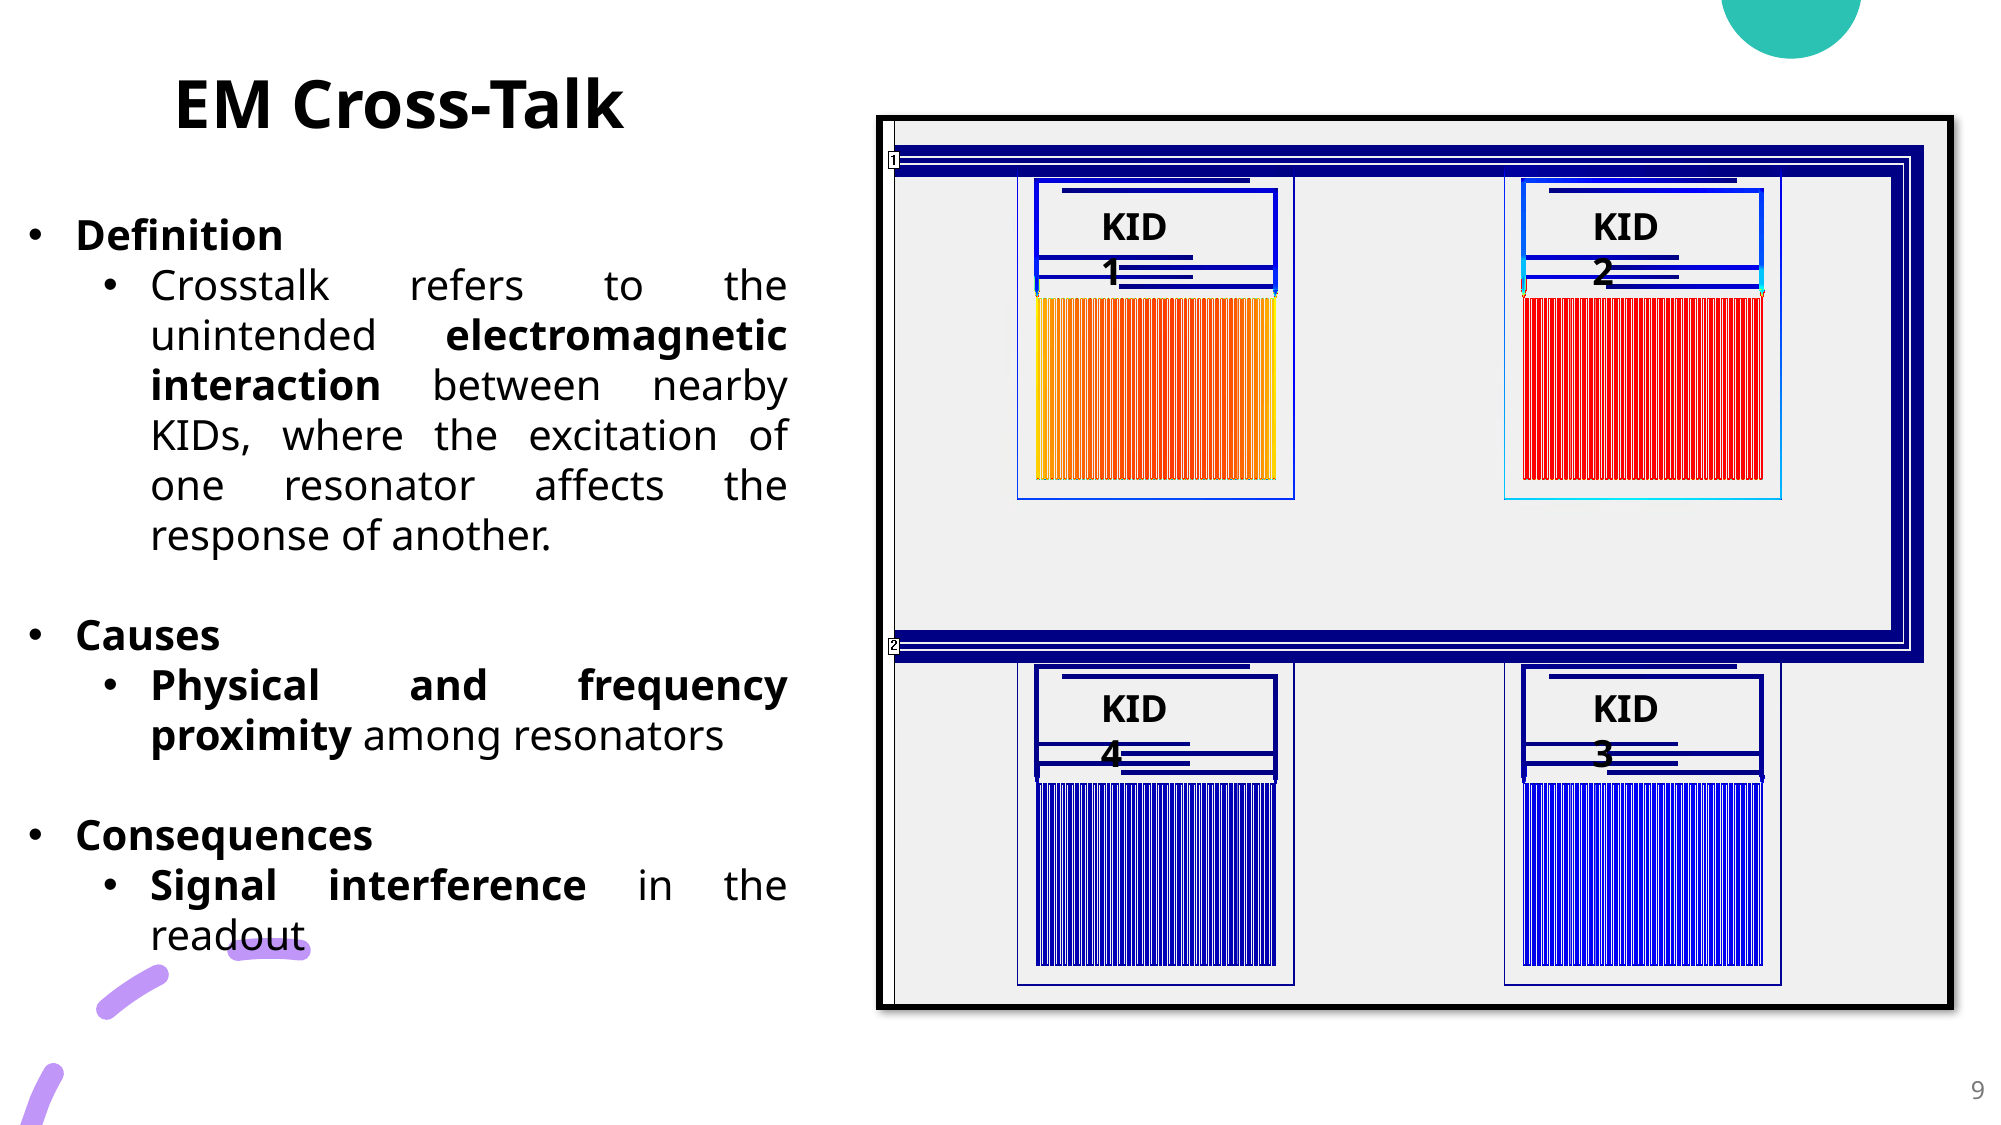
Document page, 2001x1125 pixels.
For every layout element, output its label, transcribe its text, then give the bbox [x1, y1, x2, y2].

text_box EM Cross-Talk [152, 54, 665, 150]
text_box Definition Crosstalk refers to the unintended electromagnetic interaction between nearby KIDs, where the excitation of one resonator affects the response of another. Causes Physical and frequency proximity among resonators Consequences Signal interference in the readout [13, 201, 803, 967]
picture [881, 120, 1948, 1005]
slide_number 9 [1550, 1061, 2000, 1122]
